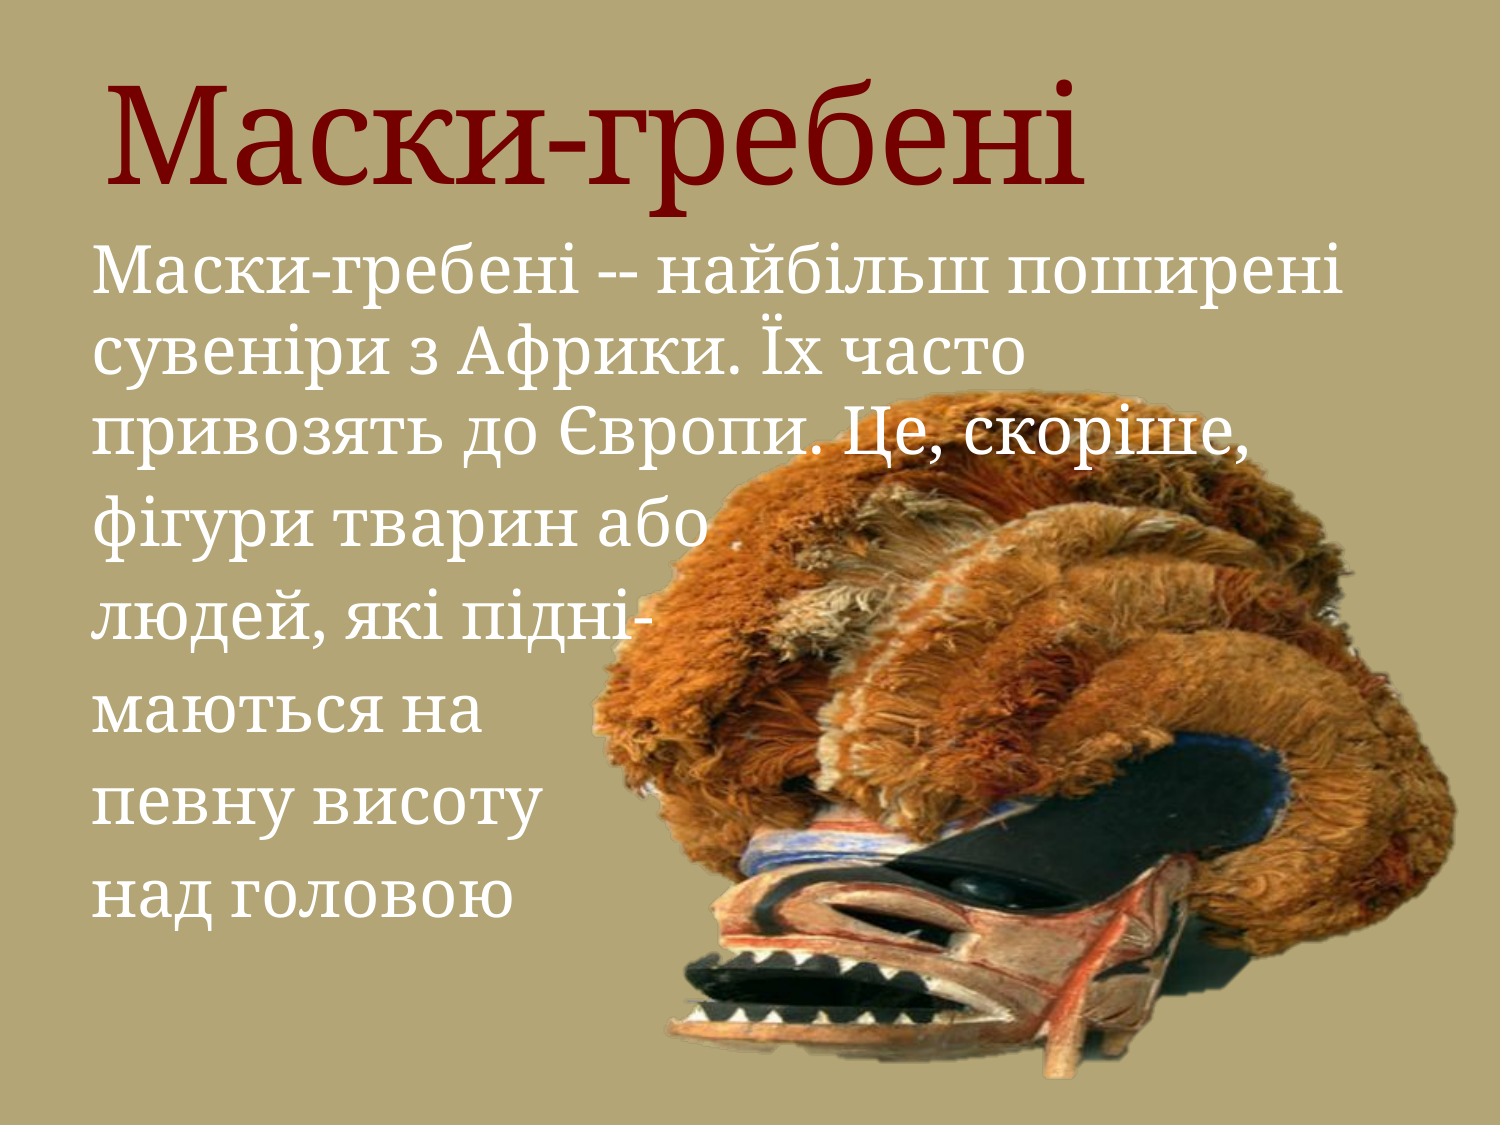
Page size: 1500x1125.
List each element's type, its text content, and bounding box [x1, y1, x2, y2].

list Маски-гребені -- найбільш поширені сувеніри з Африки. Їх часто привозять до Європи. Це, скоріше, фігури тварин або людей, які підні- маються на певну висоту над головою [76, 219, 1414, 1012]
picture [525, 385, 1500, 1102]
title Маски-гребені [88, 19, 1439, 220]
